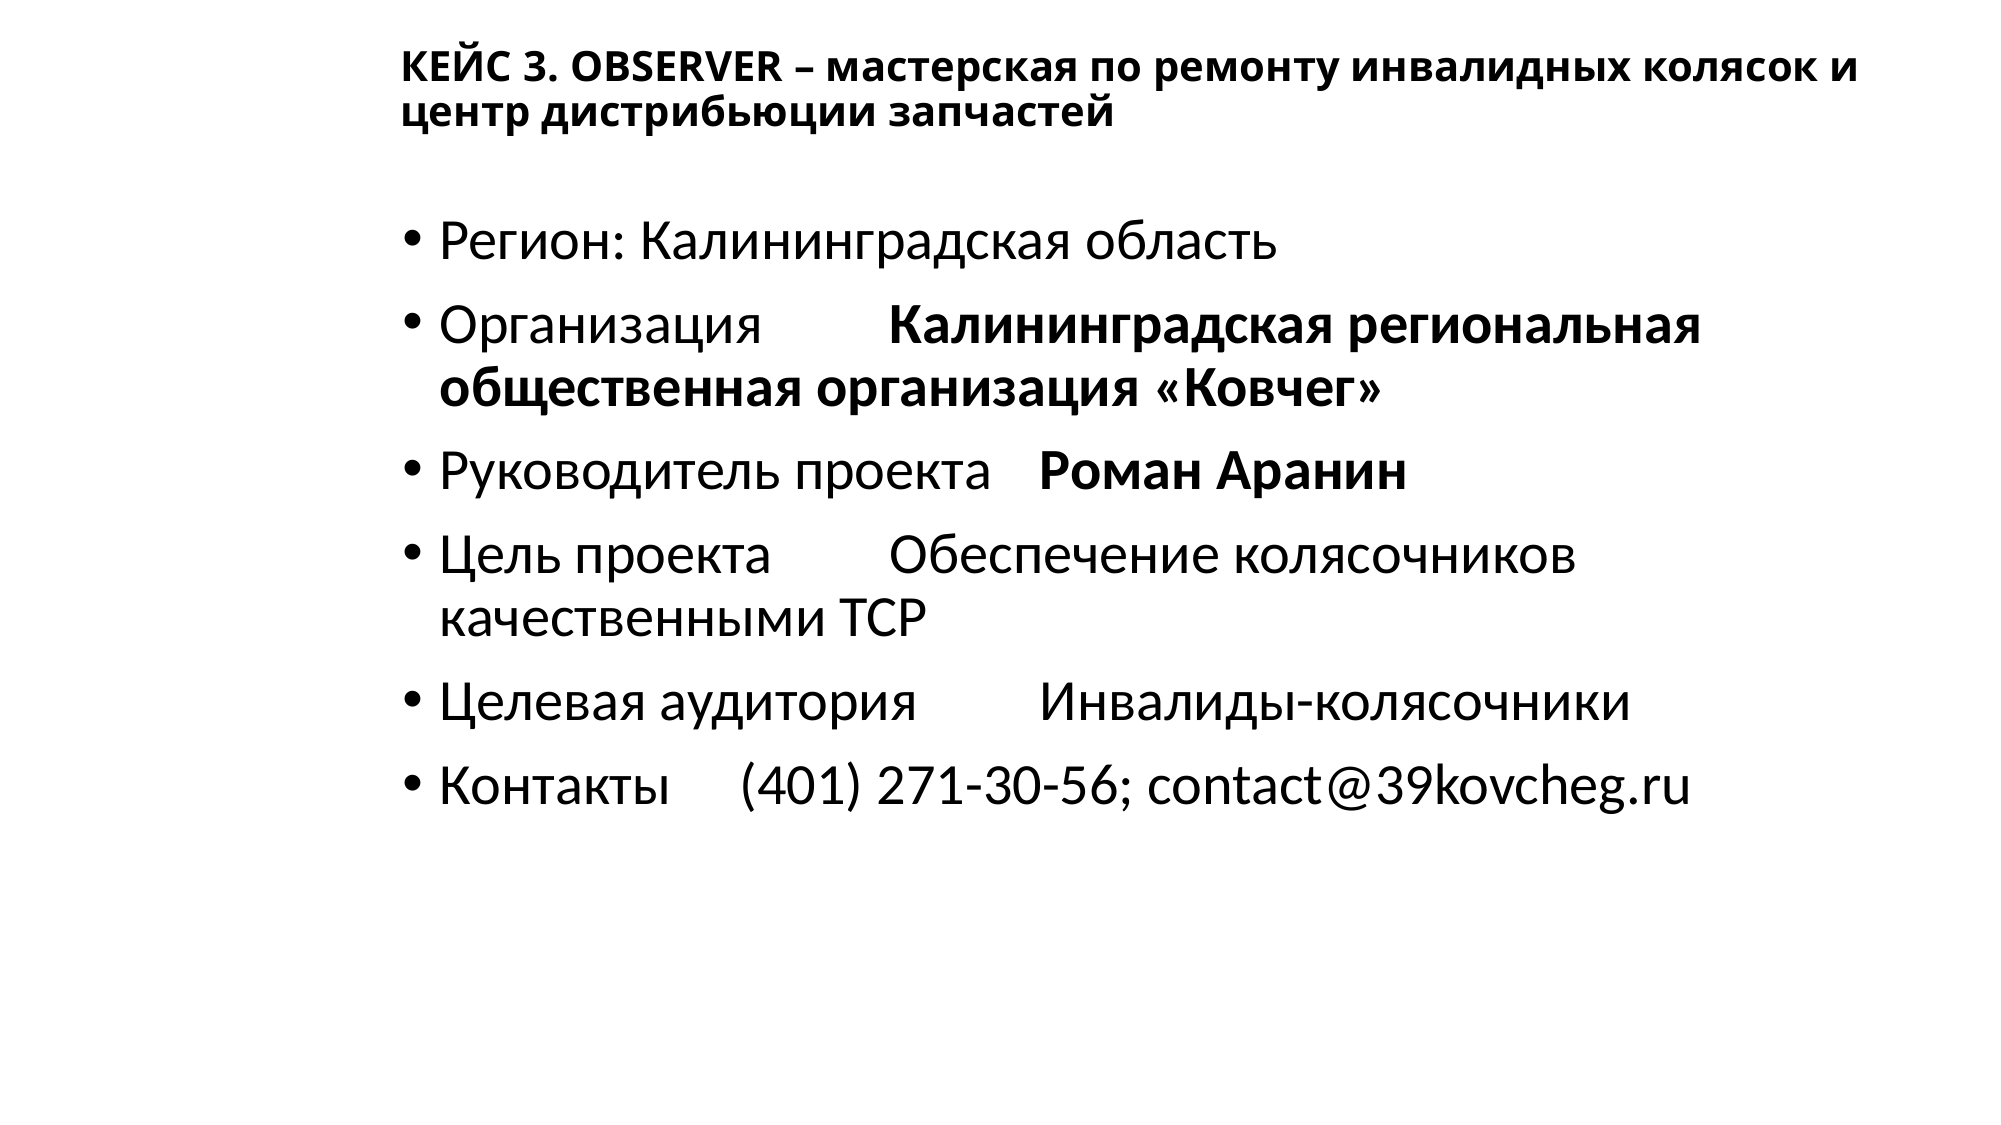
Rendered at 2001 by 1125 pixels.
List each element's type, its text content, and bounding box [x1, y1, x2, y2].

title КЕЙС 3. OBSERVER – мастерская по ремонту инвалидных колясок и центр дистрибьюции запчастей [384, 26, 1877, 155]
list Регион: Калининградская область Организация Калининградская региональная общественная организация «Ковчег» Руководитель проекта Роман Аранин Цель проекта Обеспечение колясочников качественными ТСР Целевая аудитория Инвалиды-колясочники Контакты (401) 271-30-56; contact@39kovcheg.ru [386, 201, 1888, 971]
